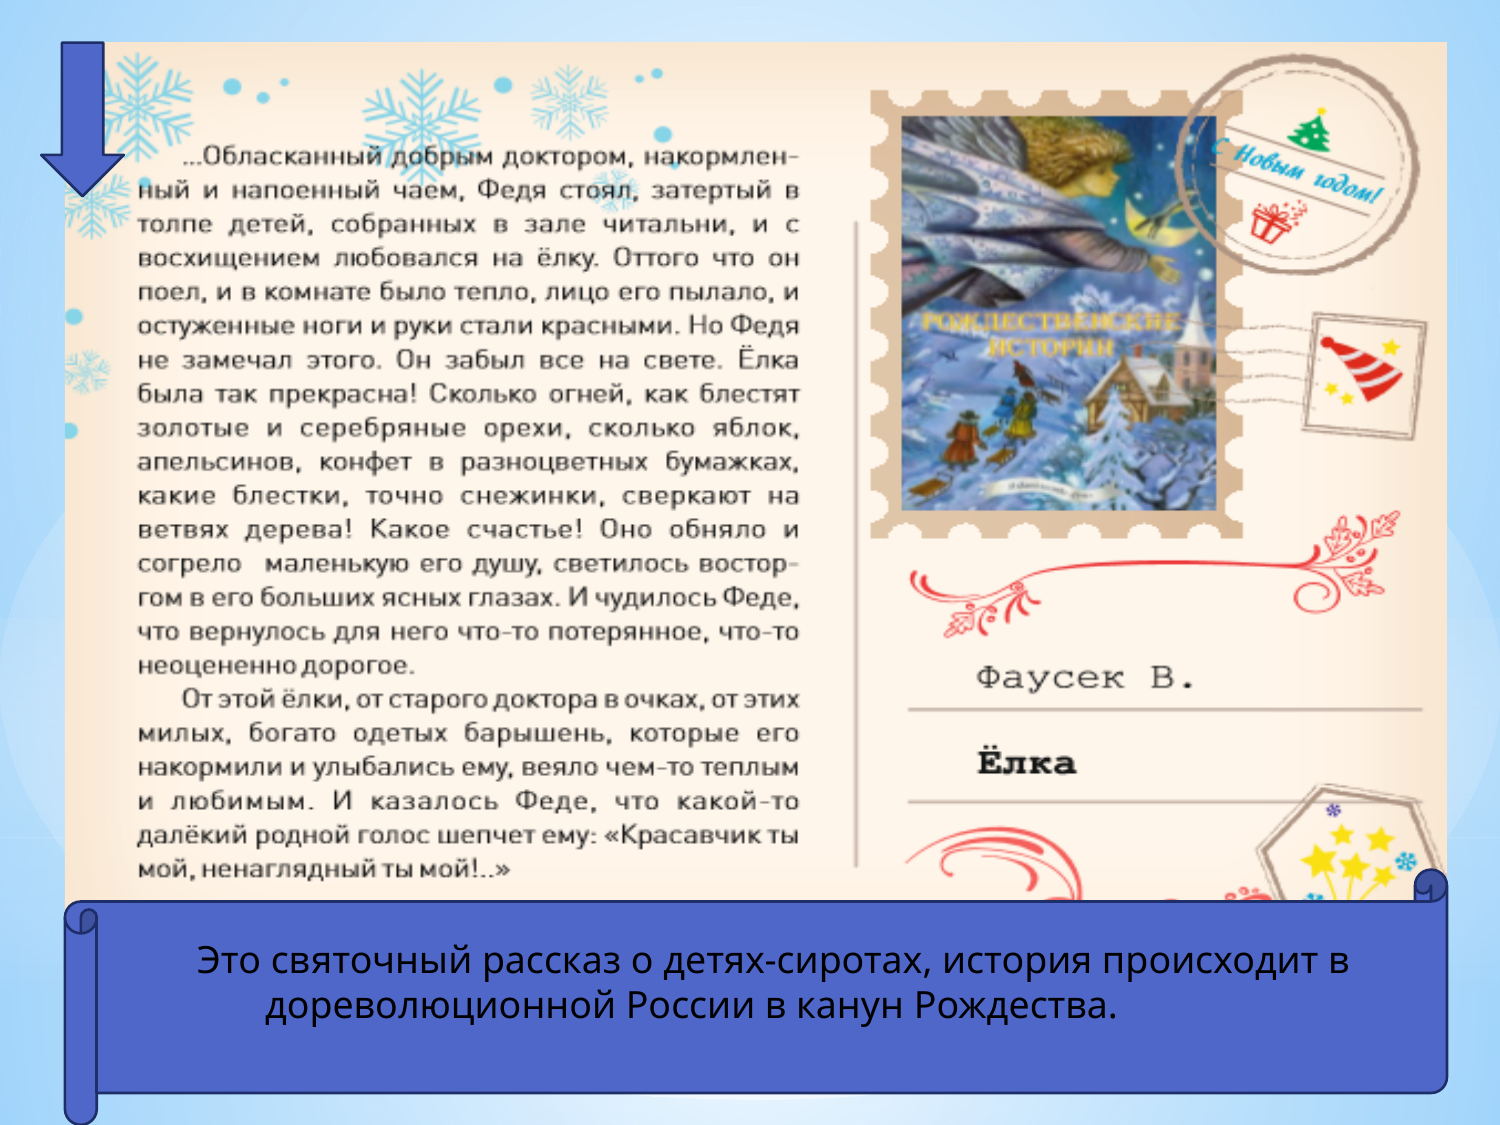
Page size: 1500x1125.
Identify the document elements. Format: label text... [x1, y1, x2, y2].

picture [64, 42, 1448, 962]
text_box [40, 153, 58, 174]
text_box Это святочный рассказ о детях-сиротах, история происходит в дореволюционной России в канун Рождества. [123, 971, 1424, 1034]
text_box [63, 969, 1449, 1125]
